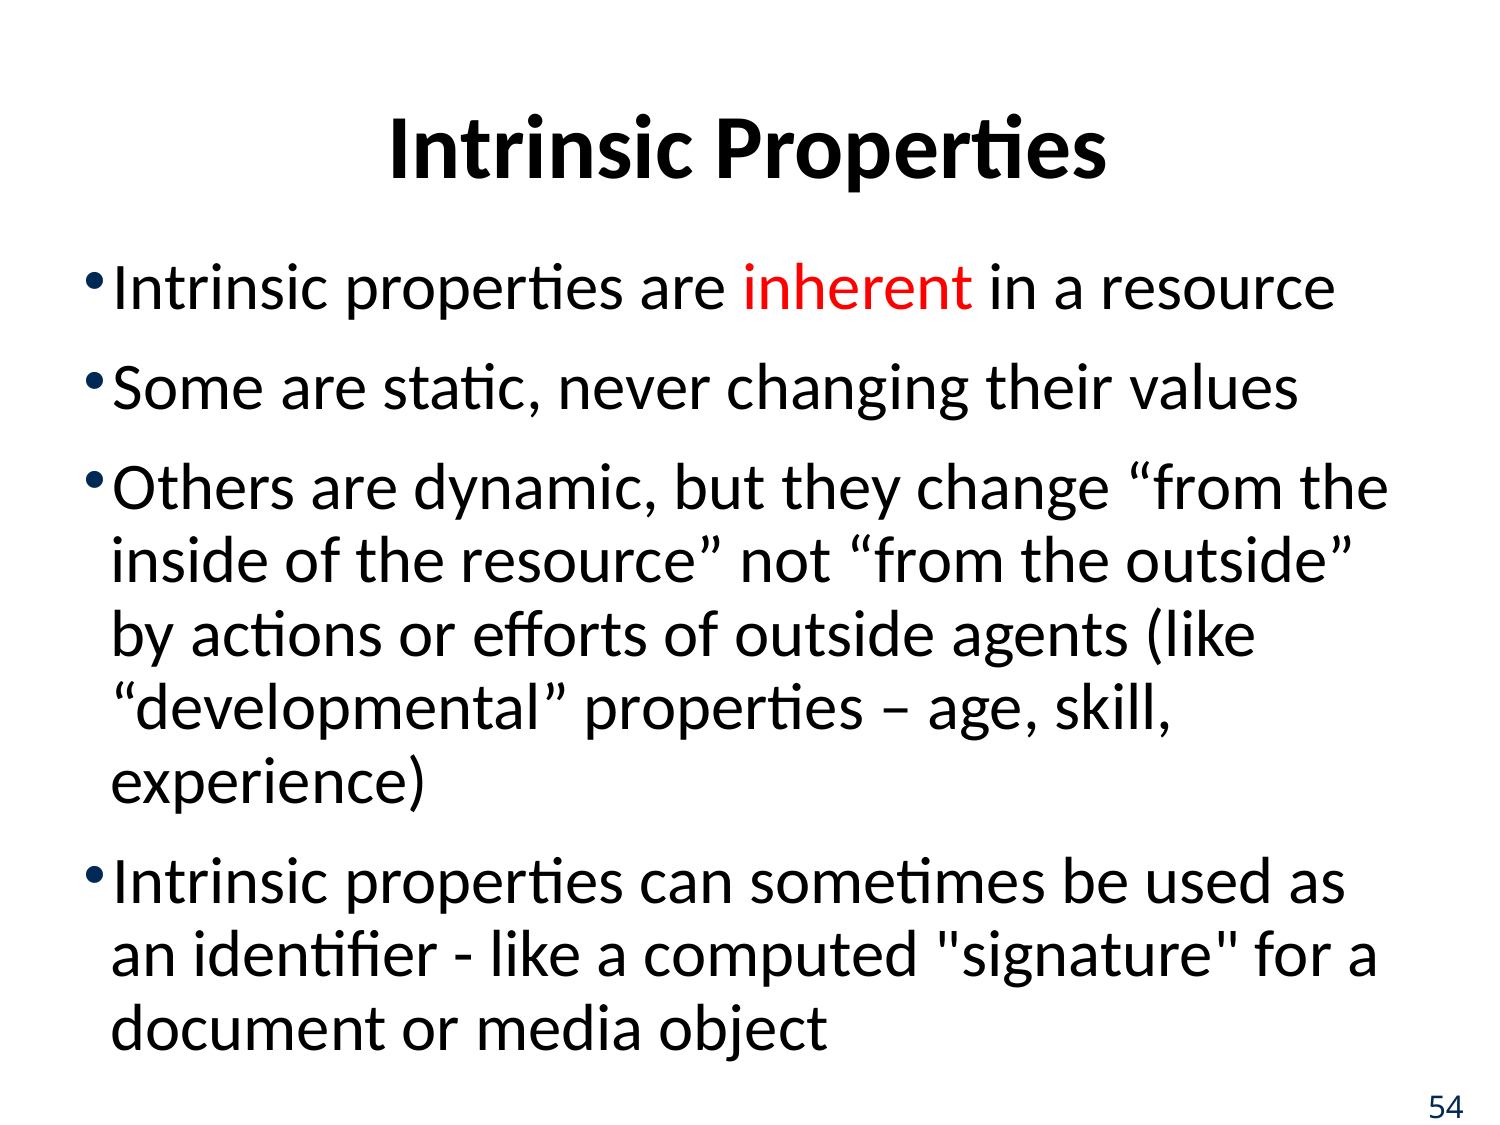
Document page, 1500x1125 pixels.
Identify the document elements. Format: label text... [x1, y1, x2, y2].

text_box 54 [1438, 1081, 1454, 1119]
text_box Intrinsic properties are inherent in a resource Some are static, never changing their values Others are dynamic, but they change “from the inside of the resource” not “from the outside” by actions or efforts of outside agents (like “developmental” properties – age, skill, experience) Intrinsic properties can sometimes be used as an identifier - like a computed "signature" for a document or media object [73, 245, 1418, 1071]
title Intrinsic Properties [73, 50, 1424, 246]
